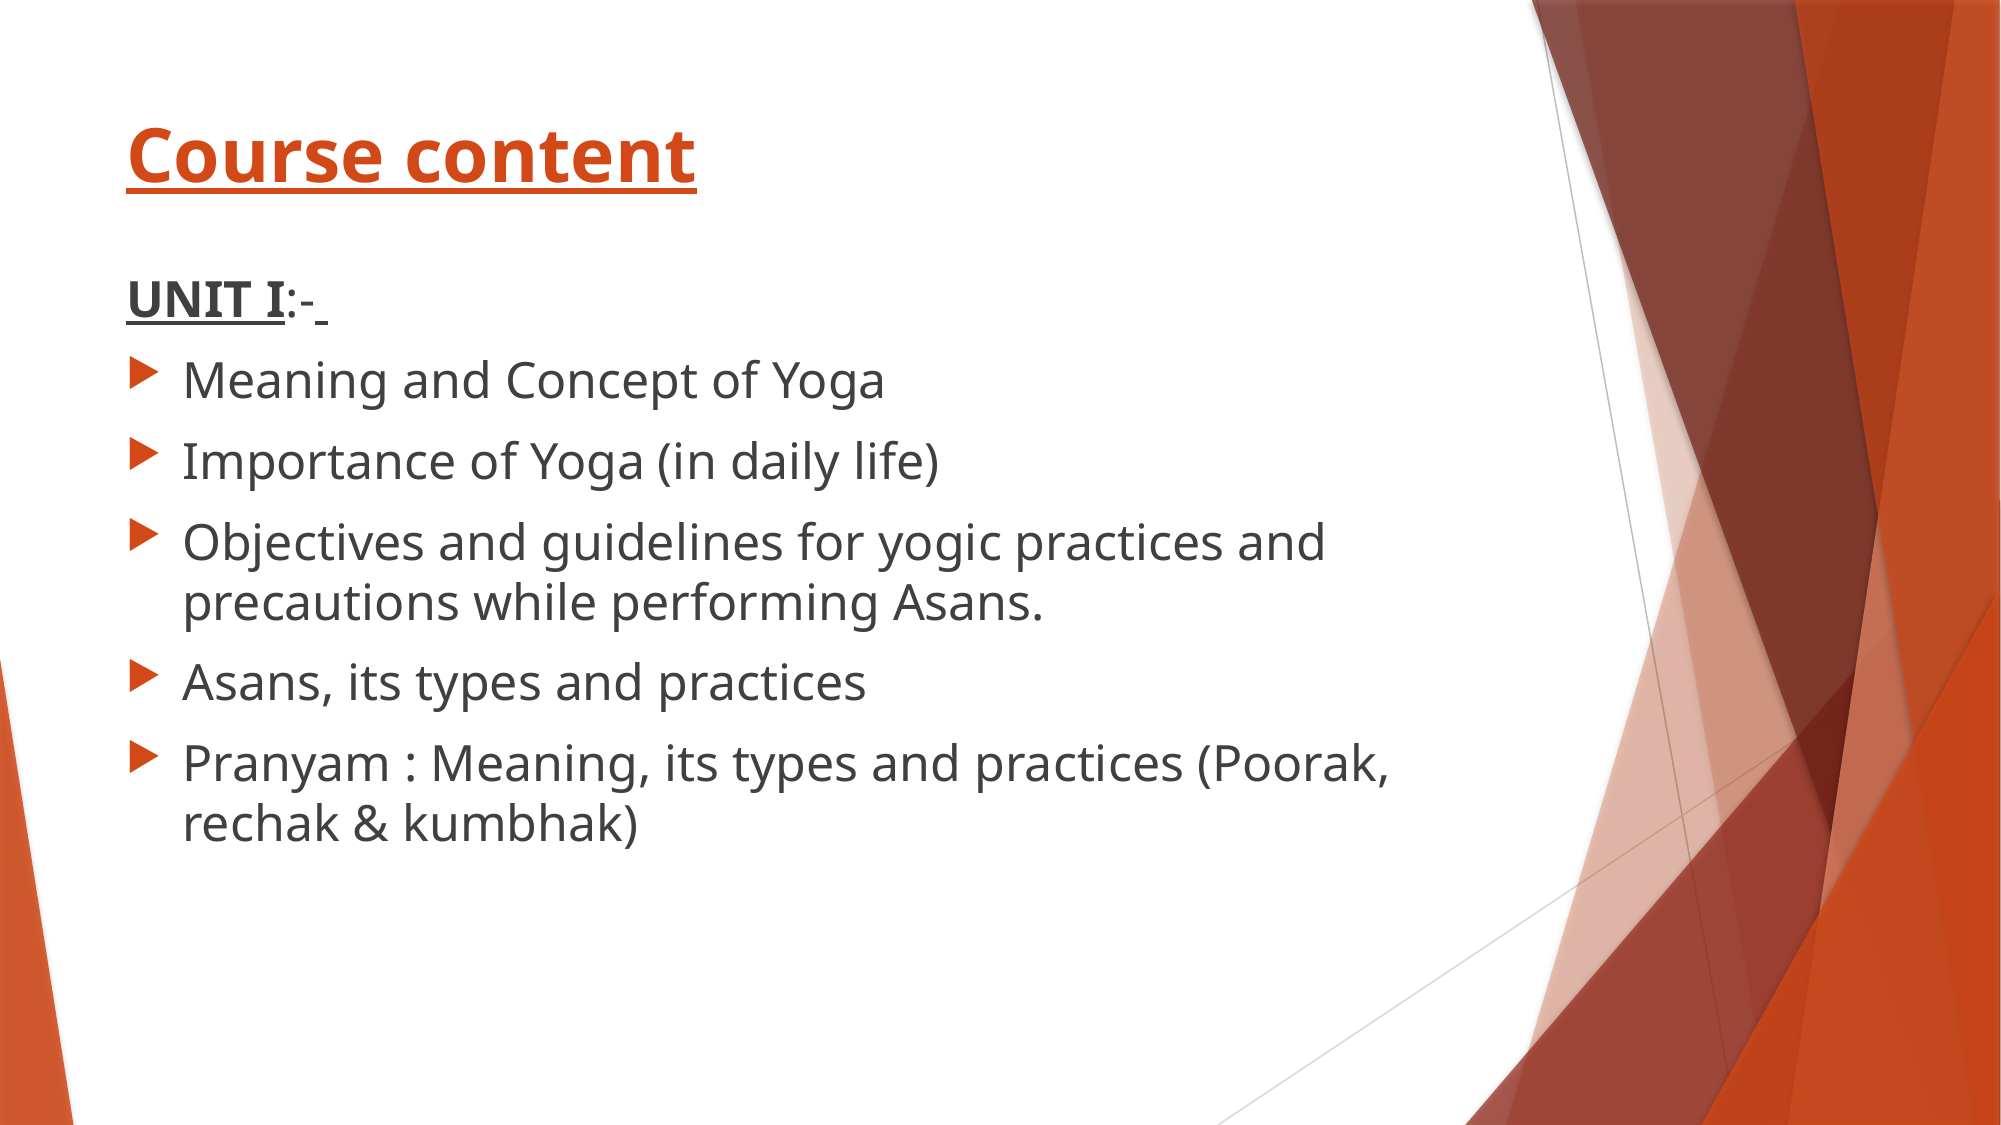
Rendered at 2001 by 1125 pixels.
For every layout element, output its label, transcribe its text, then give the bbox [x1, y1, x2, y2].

title Course content [111, 99, 1522, 260]
list UNIT I:- Meaning and Concept of Yoga Importance of Yoga (in daily life) Objectives and guidelines for yogic practices and precautions while performing Asans. Asans, its types and practices Pranyam : Meaning, its types and practices (Poorak, rechak & kumbhak) [111, 260, 1522, 992]
